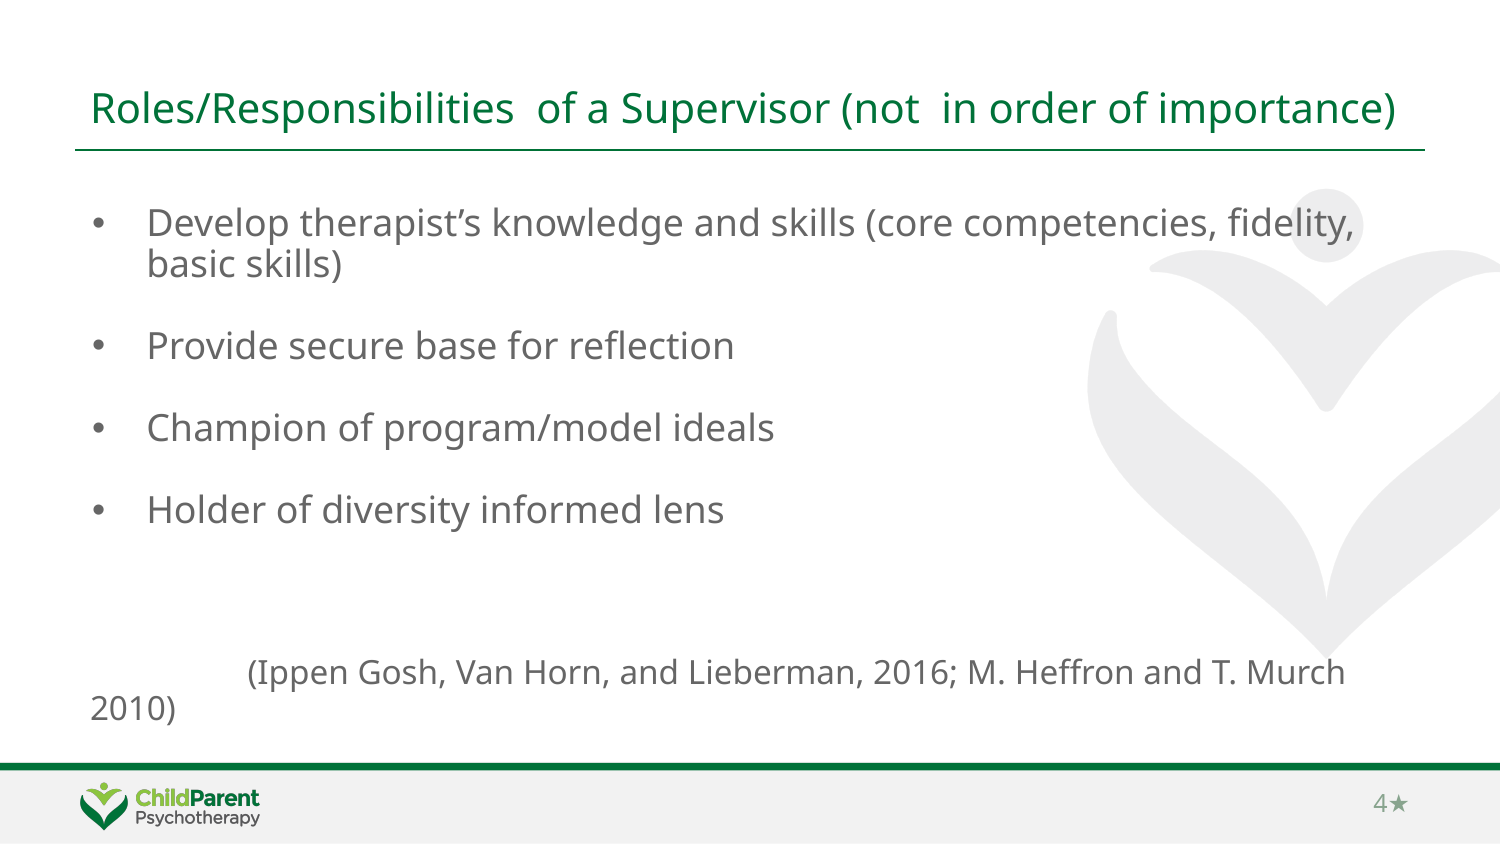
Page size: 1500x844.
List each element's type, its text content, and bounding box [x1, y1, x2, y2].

title Roles/Responsibilities of a Supervisor (not in order of importance) [75, 16, 1425, 196]
picture [75, 777, 265, 836]
list Develop therapist’s knowledge and skills (core competencies, fidelity, basic skills) Provide secure base for reflection Champion of program/model ideals Holder of diversity informed lens (Ippen Gosh, Van Horn, and Lieberman, 2016; M. Heffron and T. Murch 2010) [75, 196, 1425, 736]
slide_number 4★ [1074, 782, 1425, 827]
